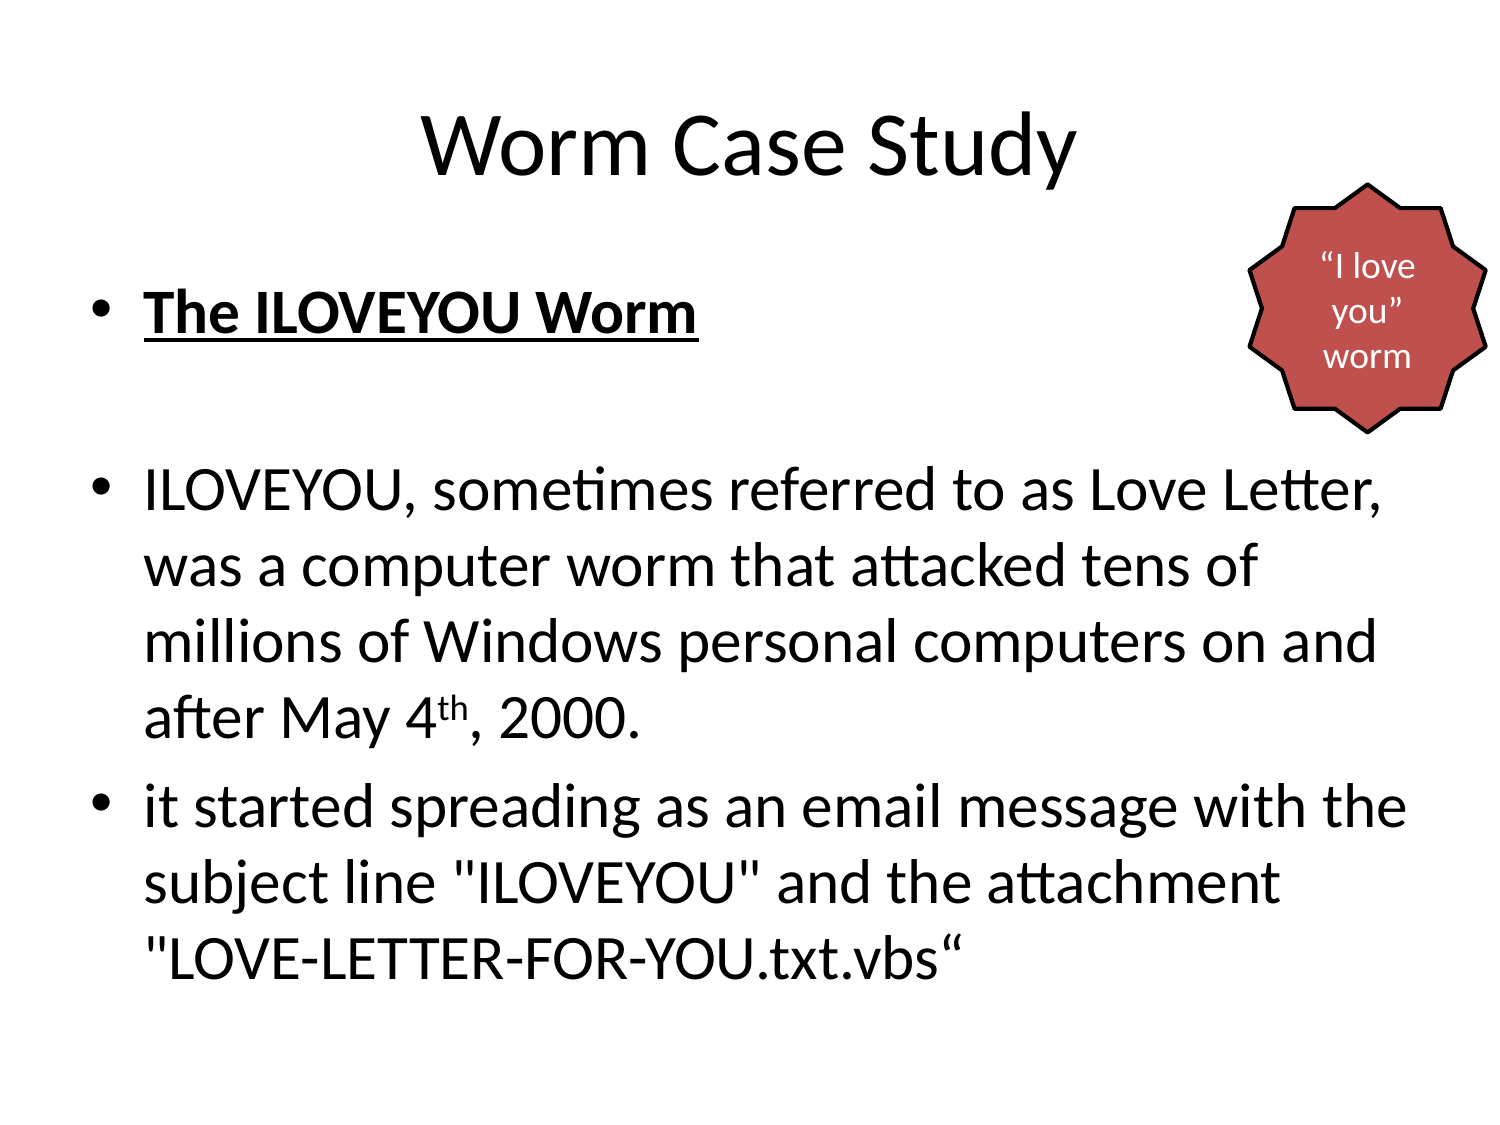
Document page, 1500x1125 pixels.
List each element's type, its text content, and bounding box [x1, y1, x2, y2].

title Worm Case Study [75, 45, 1425, 233]
list The ILOVEYOU Worm ILOVEYOU, sometimes referred to as Love Letter, was a computer worm that attacked tens of millions of Windows personal computers on and after May 4th, 2000. it started spreading as an email message with the subject line "ILOVEYOU" and the attachment "LOVE-LETTER-FOR-YOU.txt.vbs“ [75, 262, 1425, 1005]
text_box “I love you” worm [1247, 182, 1488, 435]
